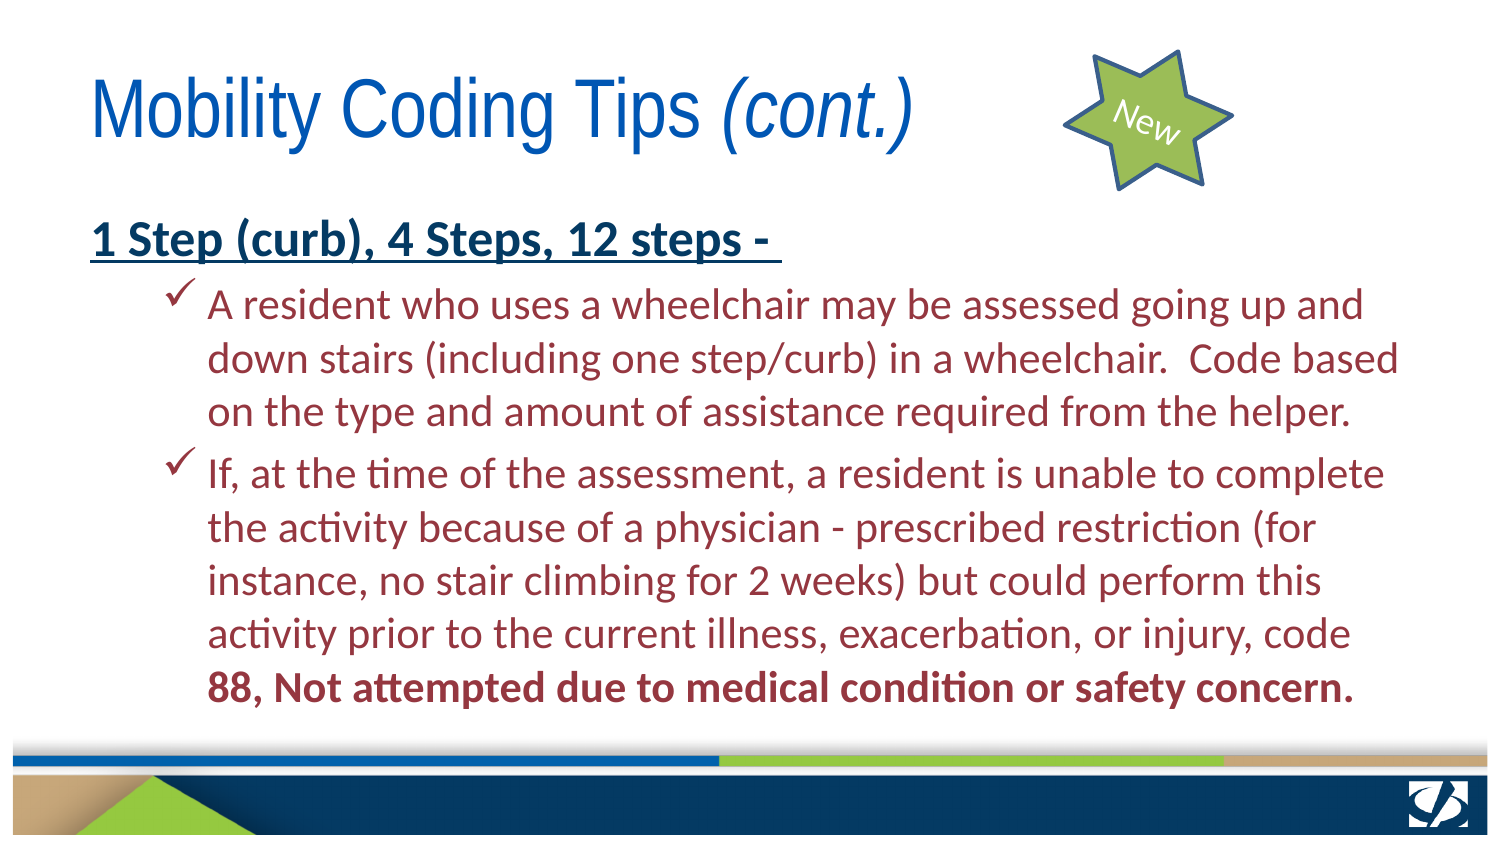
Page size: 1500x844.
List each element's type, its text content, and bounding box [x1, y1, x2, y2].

text_box New [1062, 49, 1235, 192]
list 1 Step (curb), 4 Steps, 12 steps - A resident who uses a wheelchair may be assessed going up and down stairs (including one step/curb) in a wheelchair. Code based on the type and amount of assistance required from the helper. If, at the time of the assessment, a resident is unable to complete the activity because of a physician - prescribed restriction (for instance, no stair climbing for 2 weeks) but could perform this activity prior to the current illness, exacerbation, or injury, code 88, Not attempted due to medical condition or safety concern. [75, 196, 1425, 754]
picture [14, 722, 1487, 835]
title Mobility Coding Tips (cont.) [75, 33, 1425, 175]
